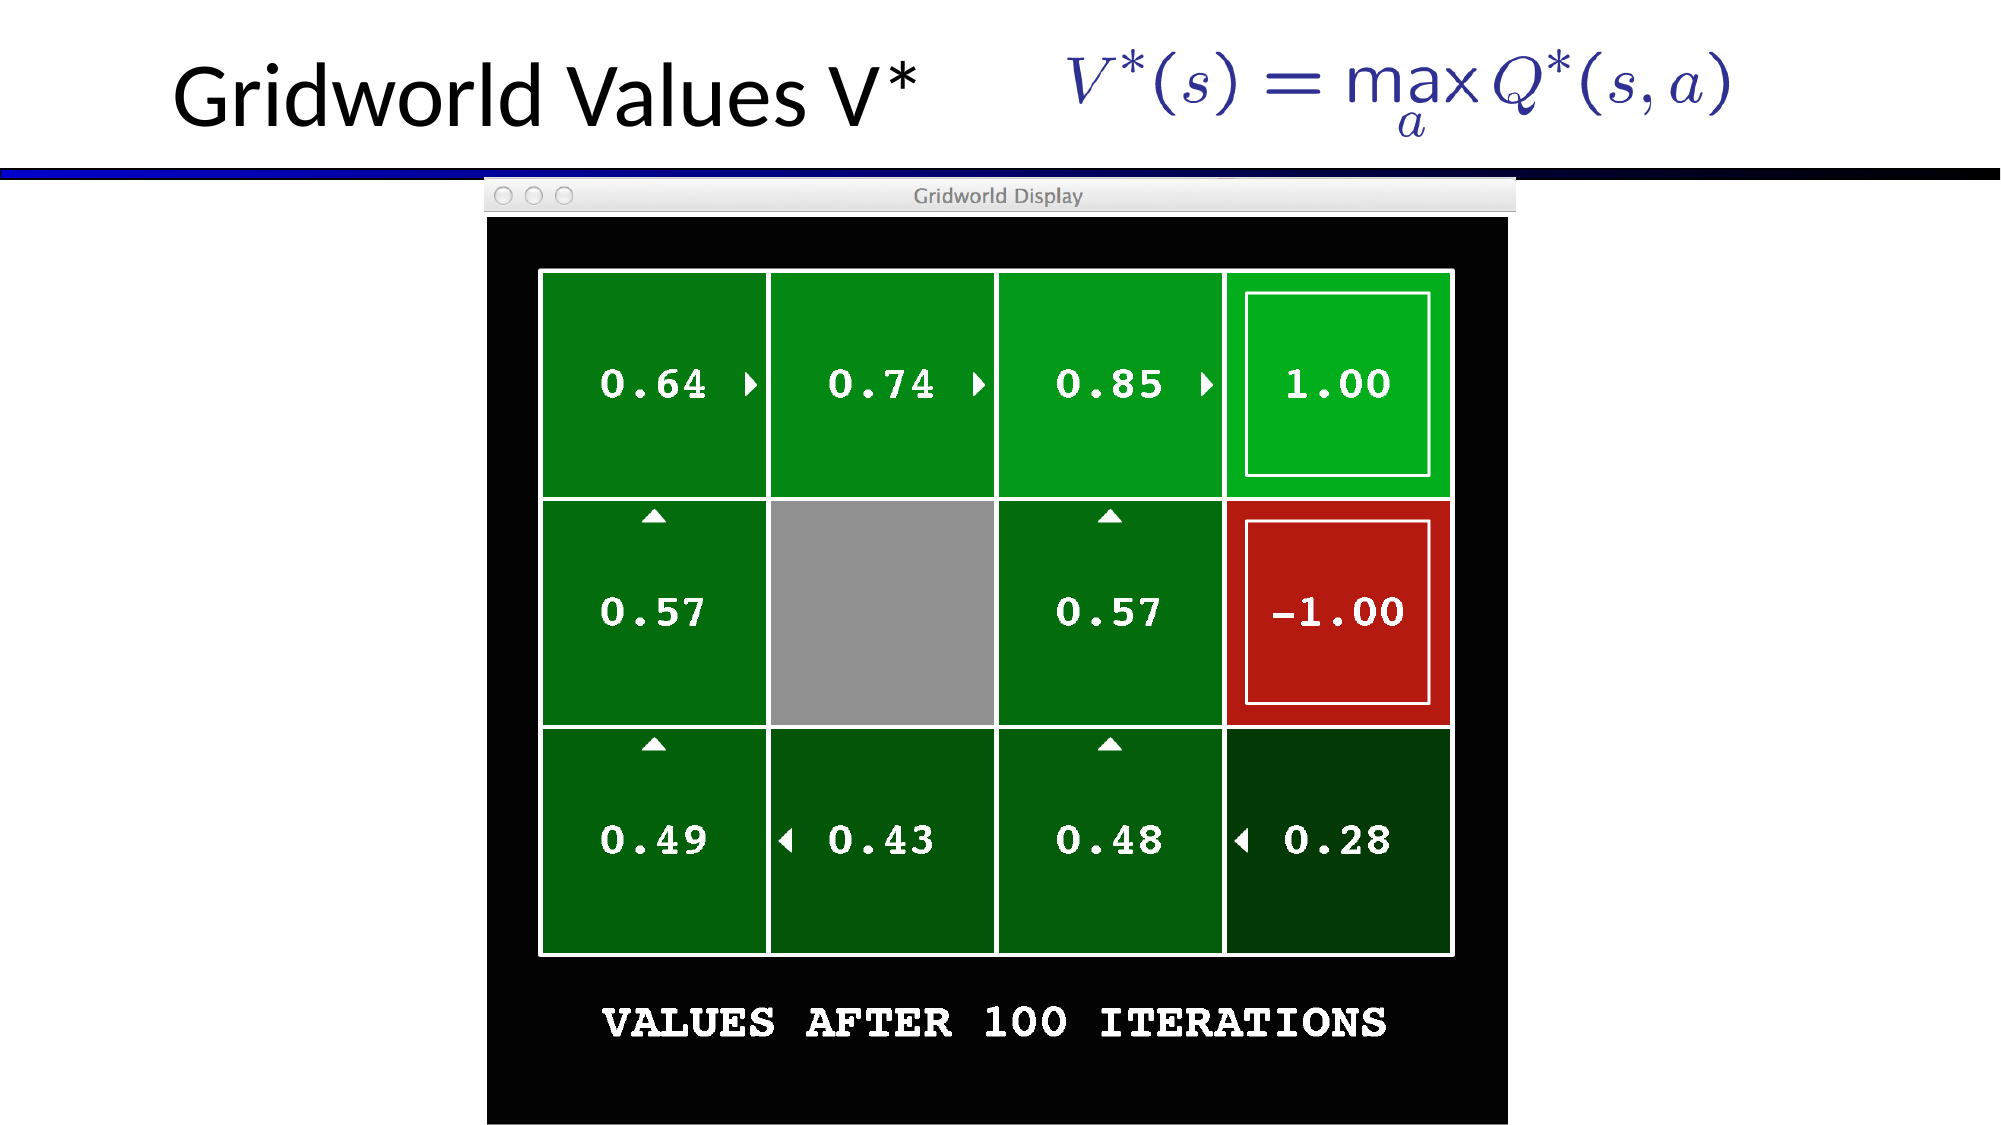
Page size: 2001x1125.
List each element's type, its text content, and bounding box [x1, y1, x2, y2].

picture [1065, 49, 1730, 138]
picture [484, 177, 1516, 1125]
title Gridworld Values V* [0, 0, 1238, 184]
